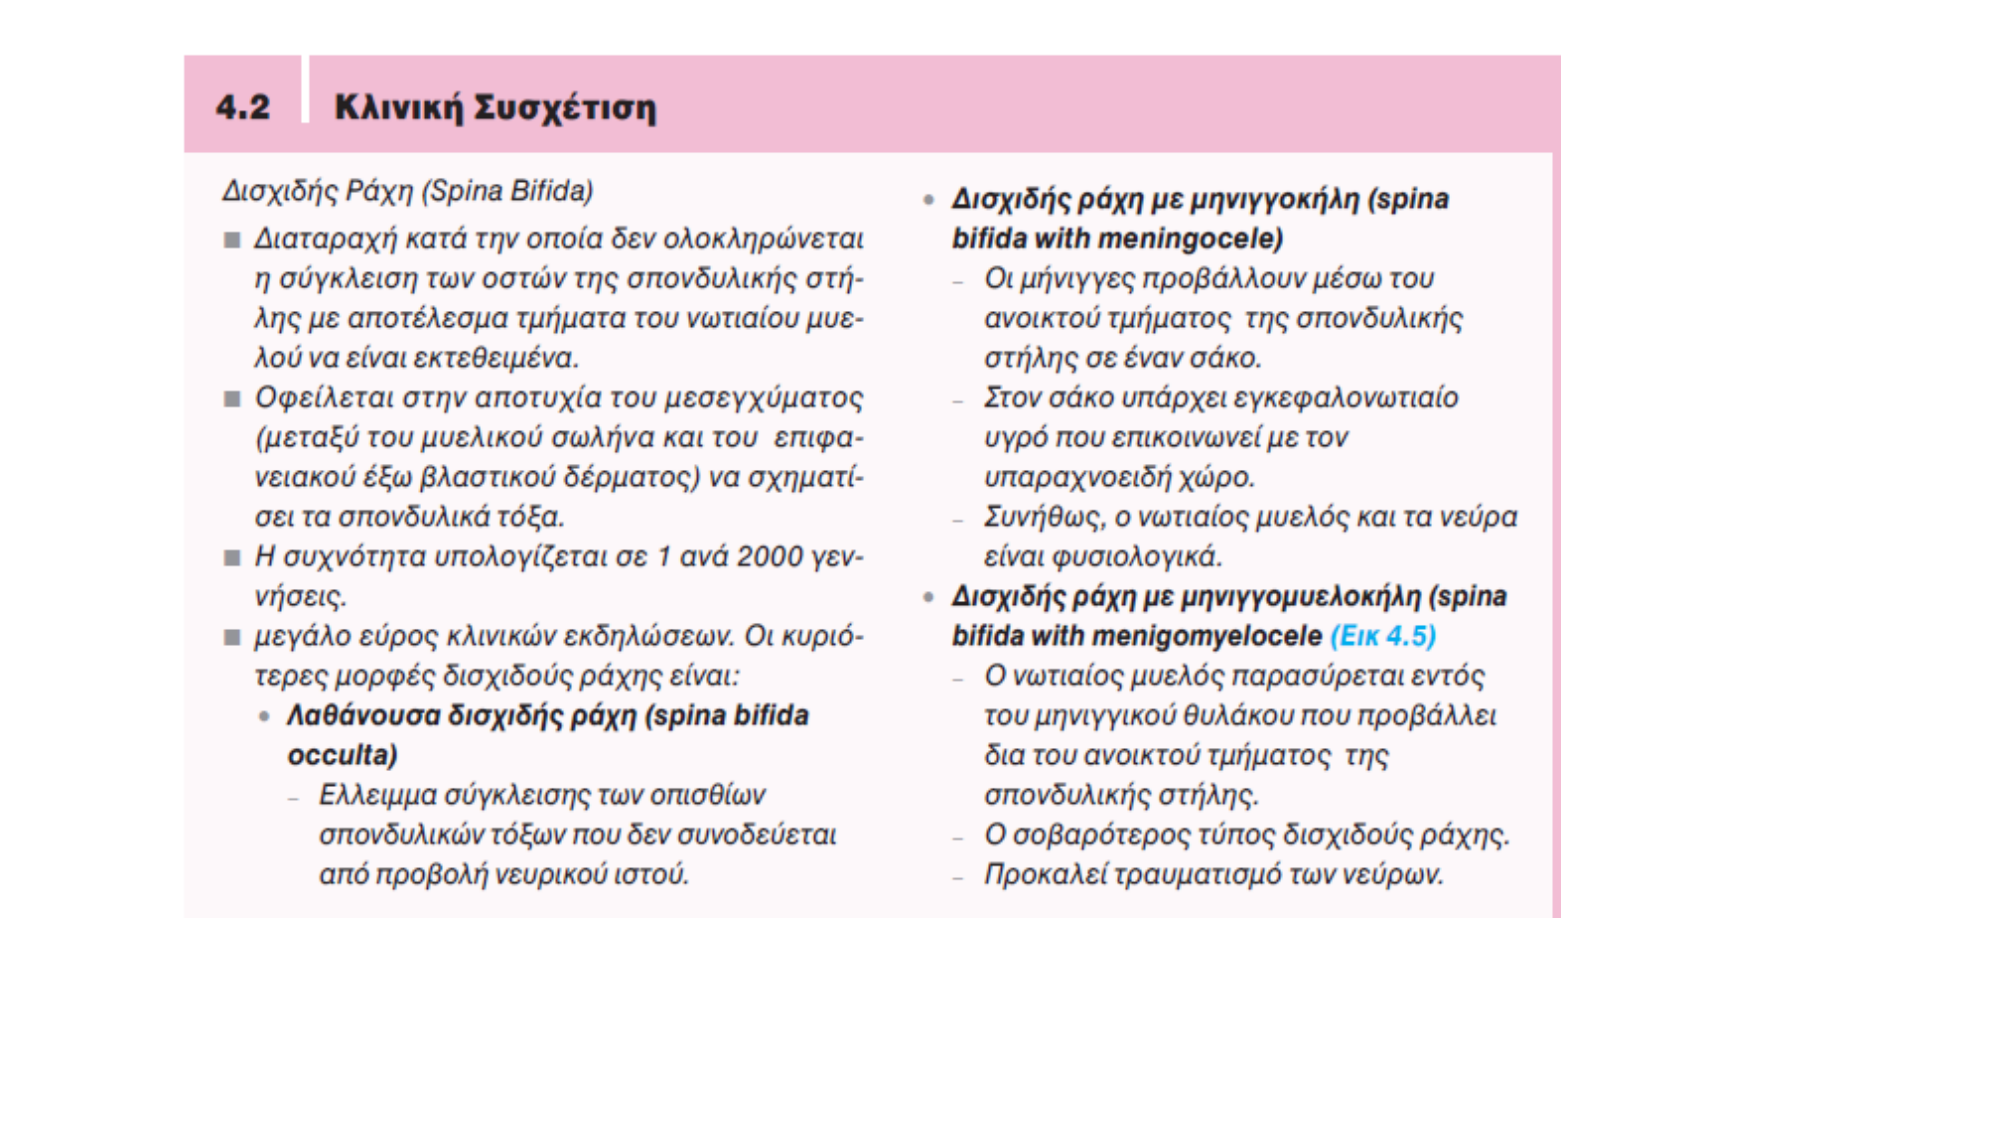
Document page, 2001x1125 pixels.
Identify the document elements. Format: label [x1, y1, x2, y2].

picture [137, 16, 1561, 918]
